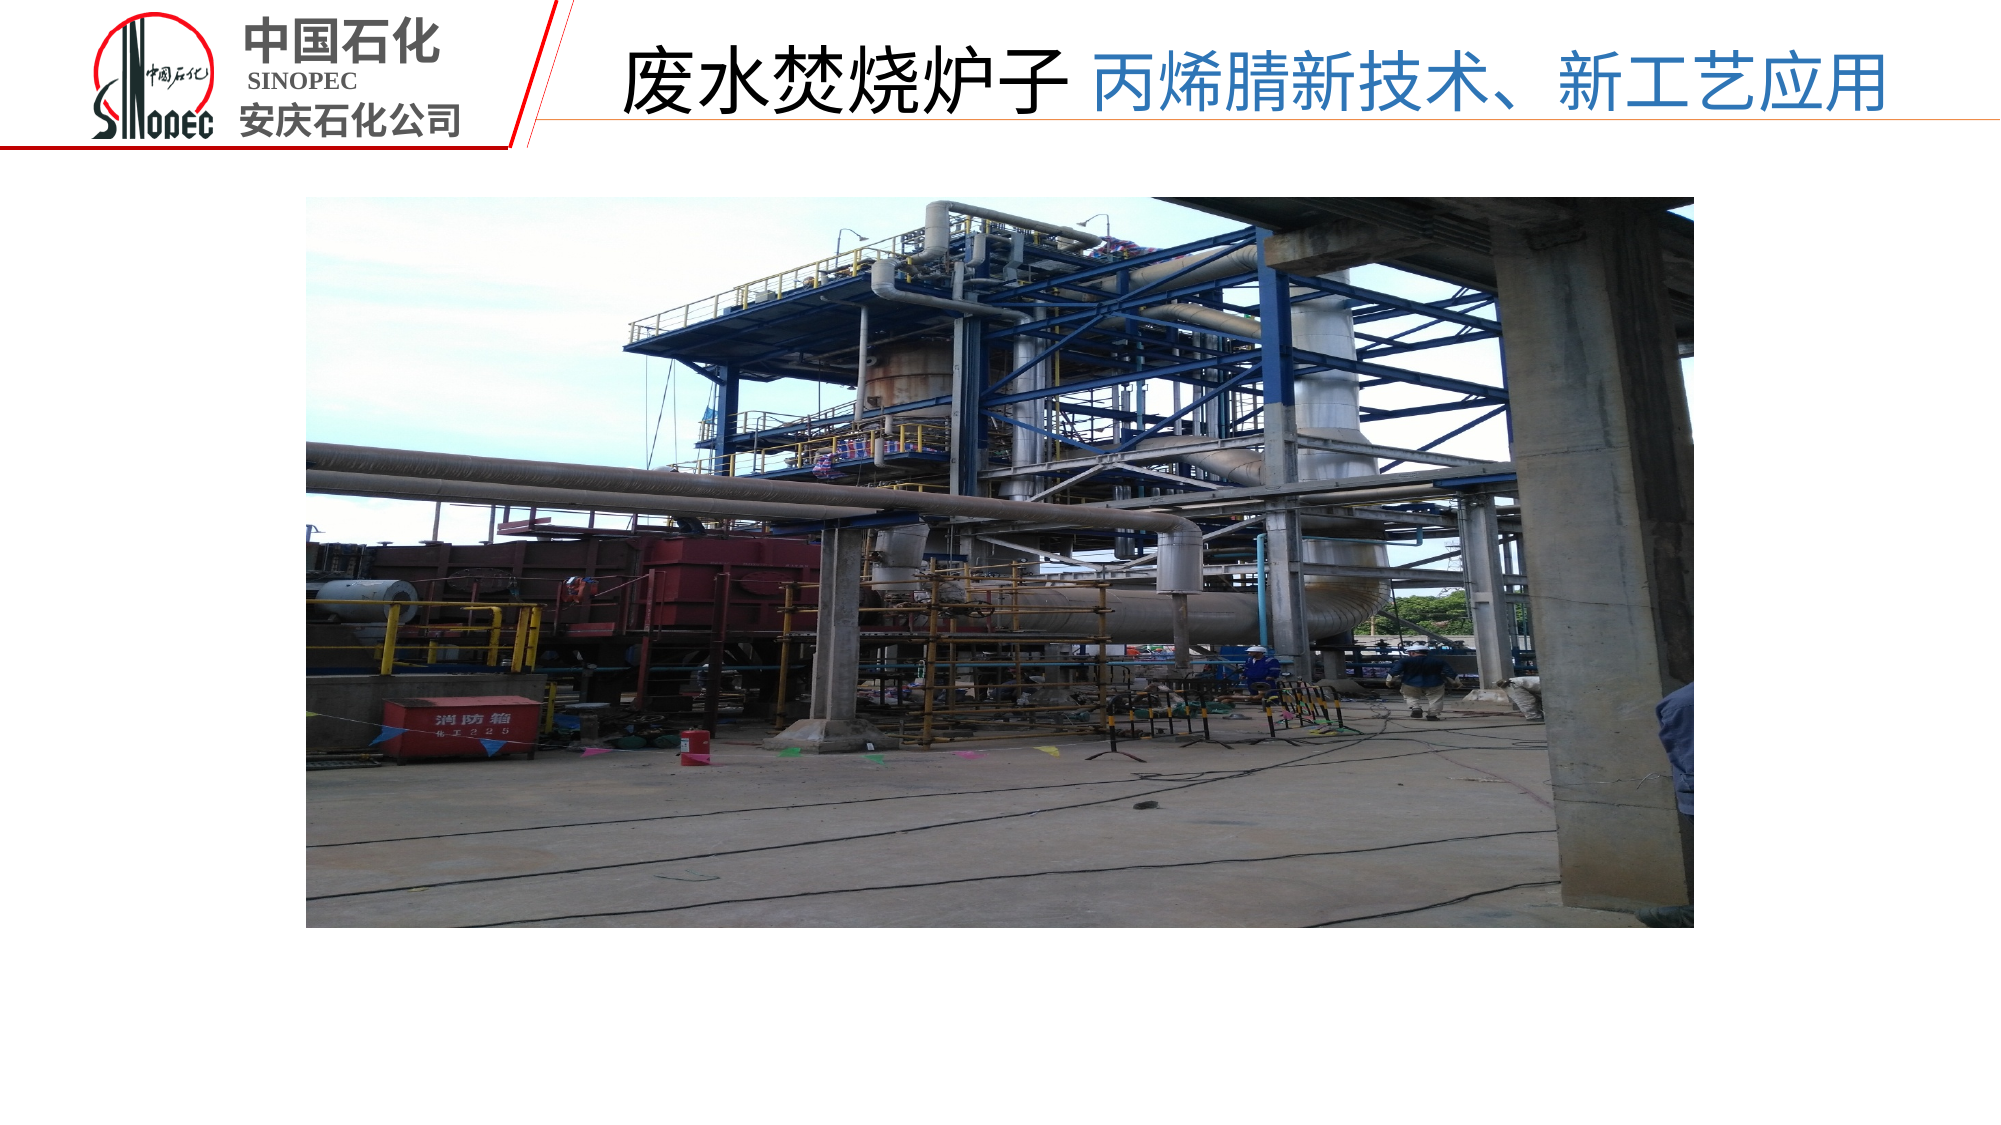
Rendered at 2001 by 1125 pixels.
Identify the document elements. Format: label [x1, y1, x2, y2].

picture [306, 197, 1694, 928]
text_box [0, 0, 2000, 150]
